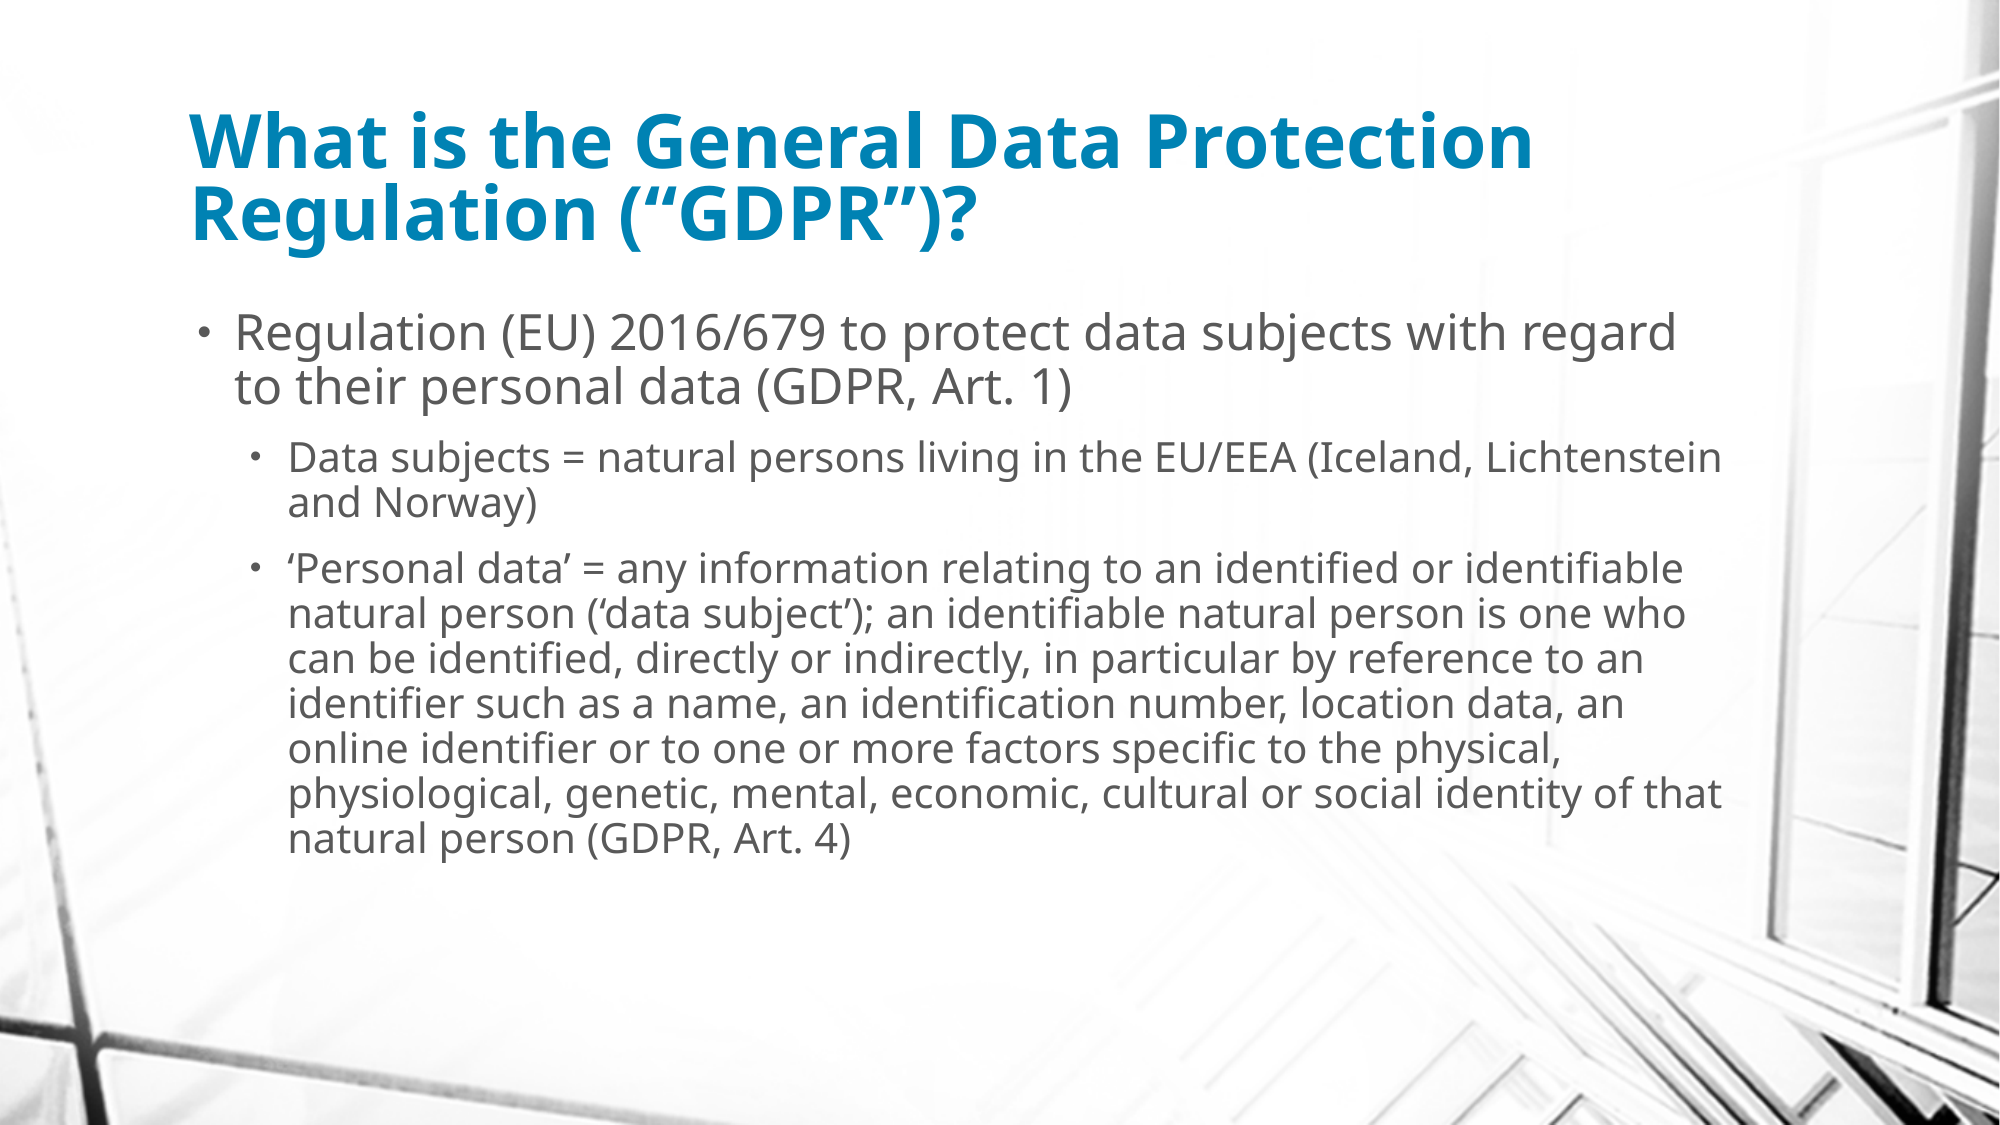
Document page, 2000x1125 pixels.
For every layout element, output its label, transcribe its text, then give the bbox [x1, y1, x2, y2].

list Regulation (EU) 2016/679 to protect data subjects with regard to their personal data (GDPR, Art. 1) Data subjects = natural persons living in the EU/EEA (Iceland, Lichtenstein and Norway) ‘Personal data’ = any information relating to an identified or identifiable natural person (‘data subject’); an identifiable natural person is one who can be identified, directly or indirectly, in particular by reference to an identifier such as a name, an identification number, location data, an online identifier or to one or more factors specific to the physical, physiological, genetic, mental, economic, cultural or social identity of that natural person (GDPR, Art. 4) [174, 299, 1750, 988]
title What is the General Data Protection Regulation (“GDPR”)? [174, 87, 1838, 263]
picture [0, 0, 2000, 1125]
